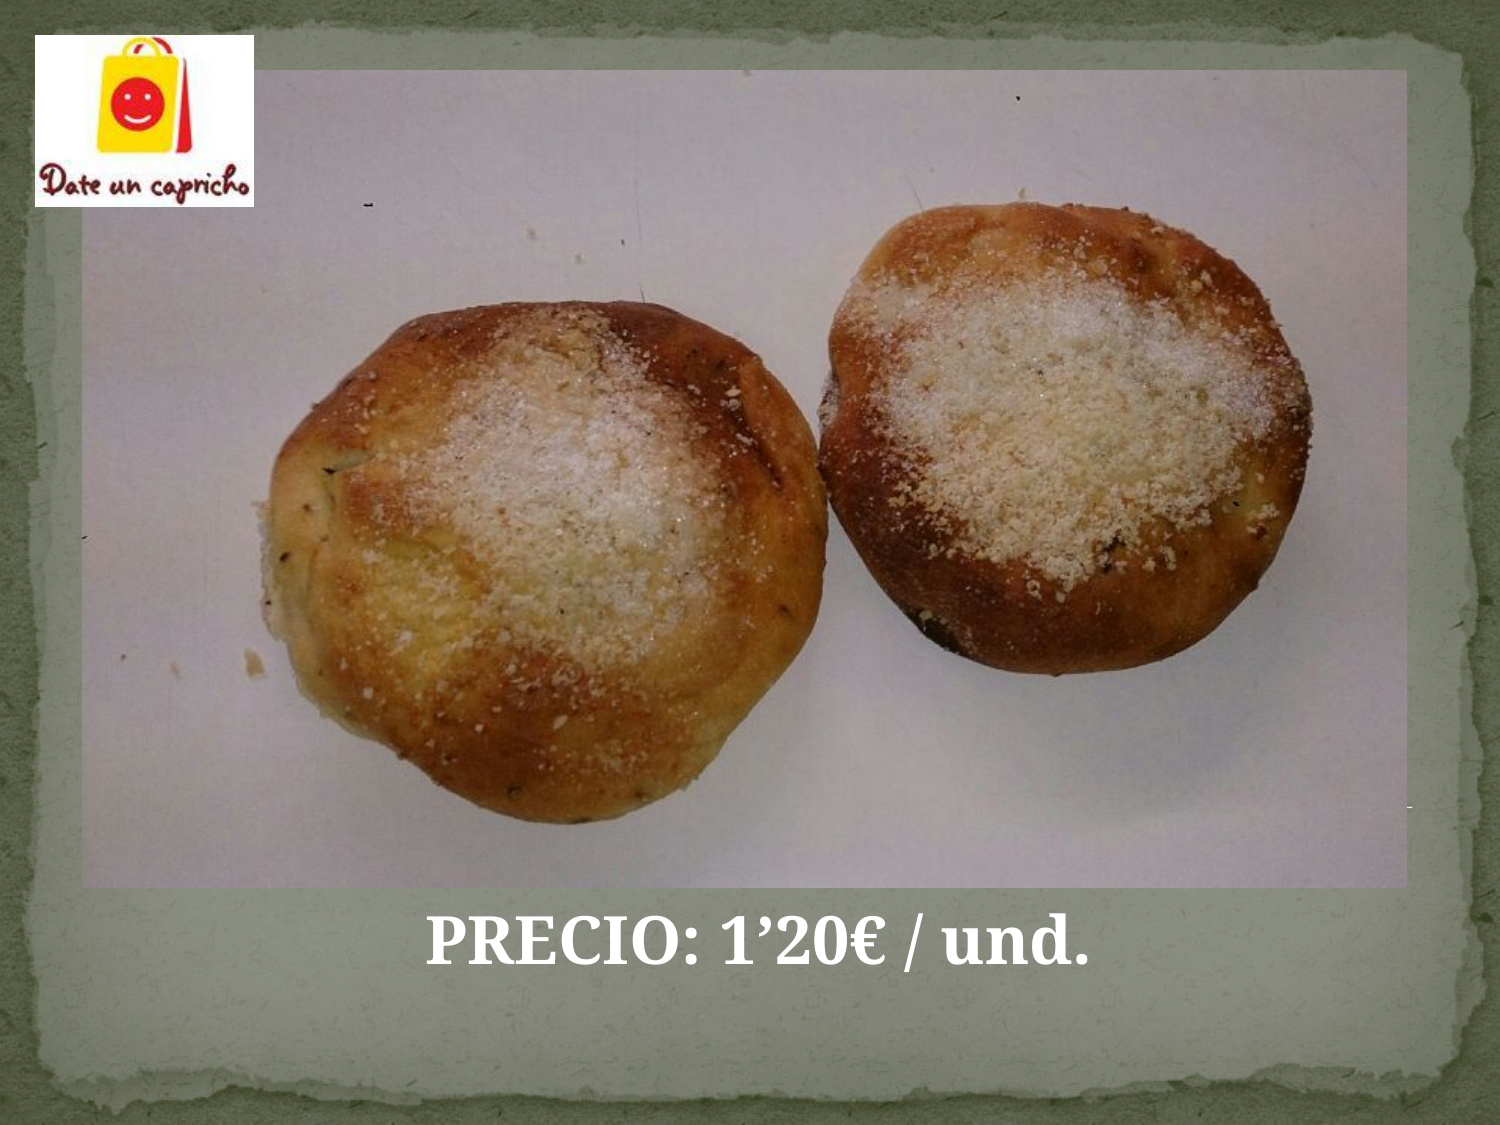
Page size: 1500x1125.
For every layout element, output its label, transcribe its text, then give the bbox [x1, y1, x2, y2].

picture [35, 35, 1407, 888]
text_box PRECIO: 1’20€ / und. [257, 896, 1278, 986]
